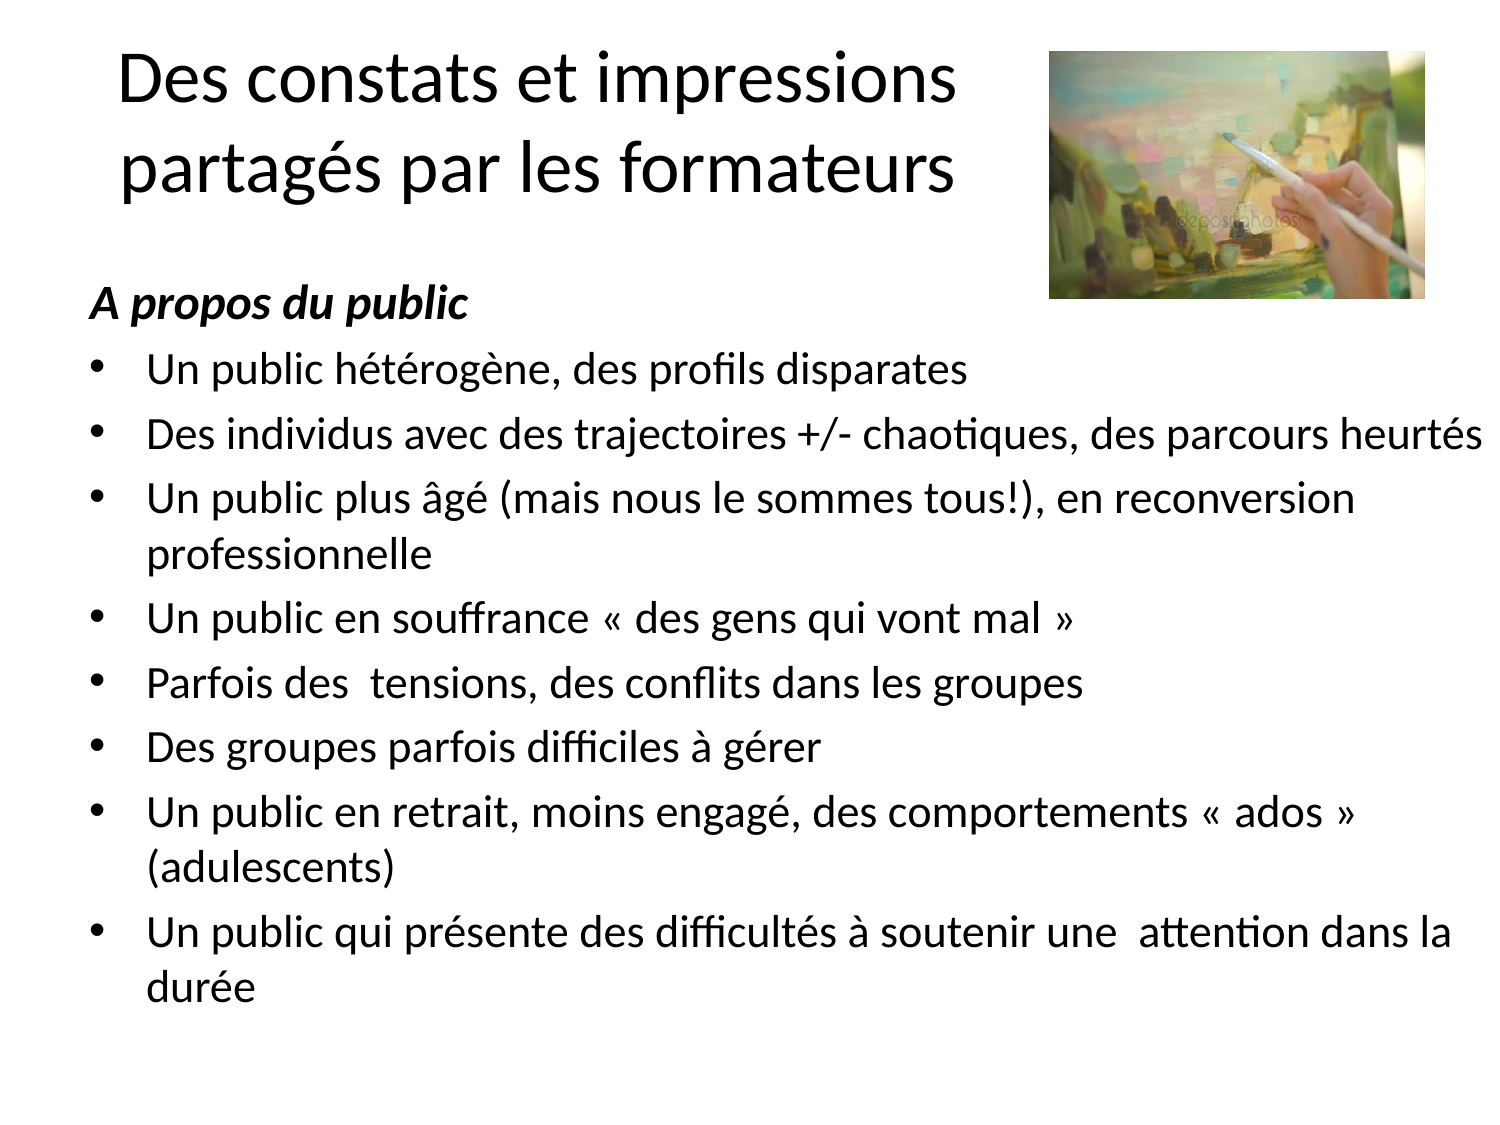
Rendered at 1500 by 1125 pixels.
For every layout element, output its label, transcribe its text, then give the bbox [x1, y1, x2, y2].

picture [1048, 51, 1426, 299]
title Des constats et impressions partagés par les formateurs [29, 68, 1043, 257]
list A propos du public Un public hétérogène, des profils disparates Des individus avec des trajectoires +/- chaotiques, des parcours heurtés Un public plus âgé (mais nous le sommes tous!), en reconversion professionnelle Un public en souffrance « des gens qui vont mal » Parfois des tensions, des conflits dans les groupes Des groupes parfois difficiles à gérer Un public en retrait, moins engagé, des comportements « ados » (adulescents) Un public qui présente des difficultés à soutenir une attention dans la durée [75, 262, 1500, 1080]
